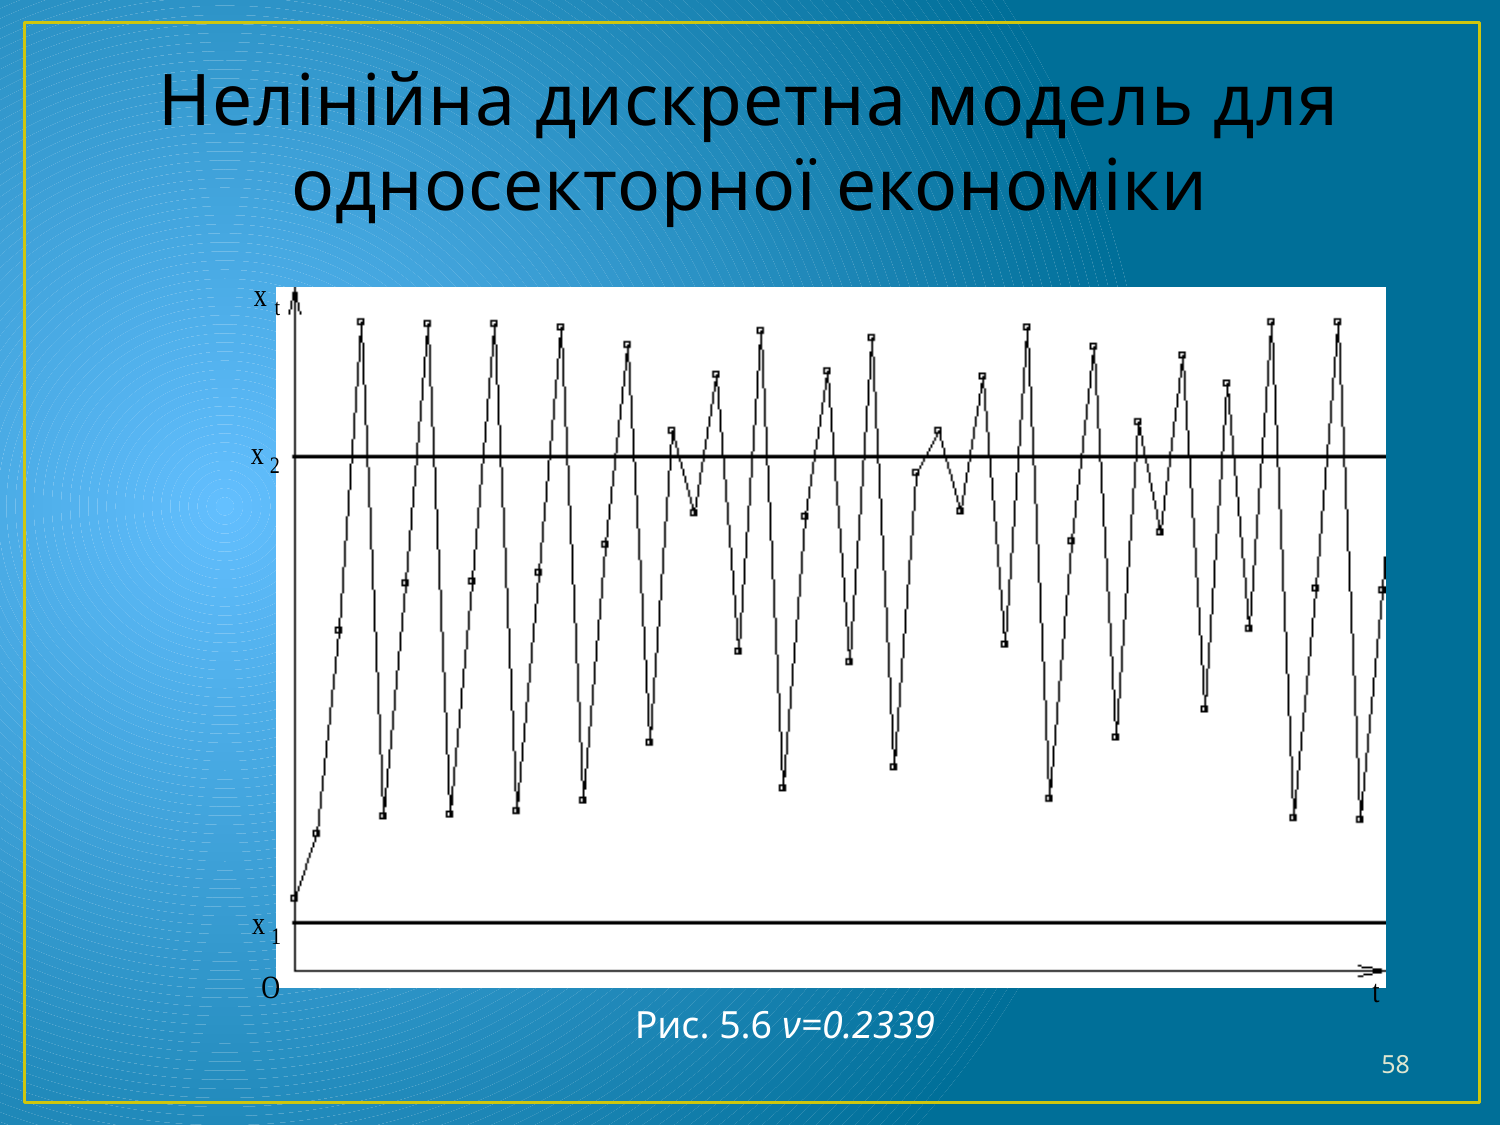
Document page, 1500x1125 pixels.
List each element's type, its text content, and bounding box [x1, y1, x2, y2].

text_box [247, 284, 1388, 1055]
slide_number 58 [1074, 1035, 1425, 1096]
title Нелінійна дискретна модель для односекторної економіки [75, 45, 1425, 233]
